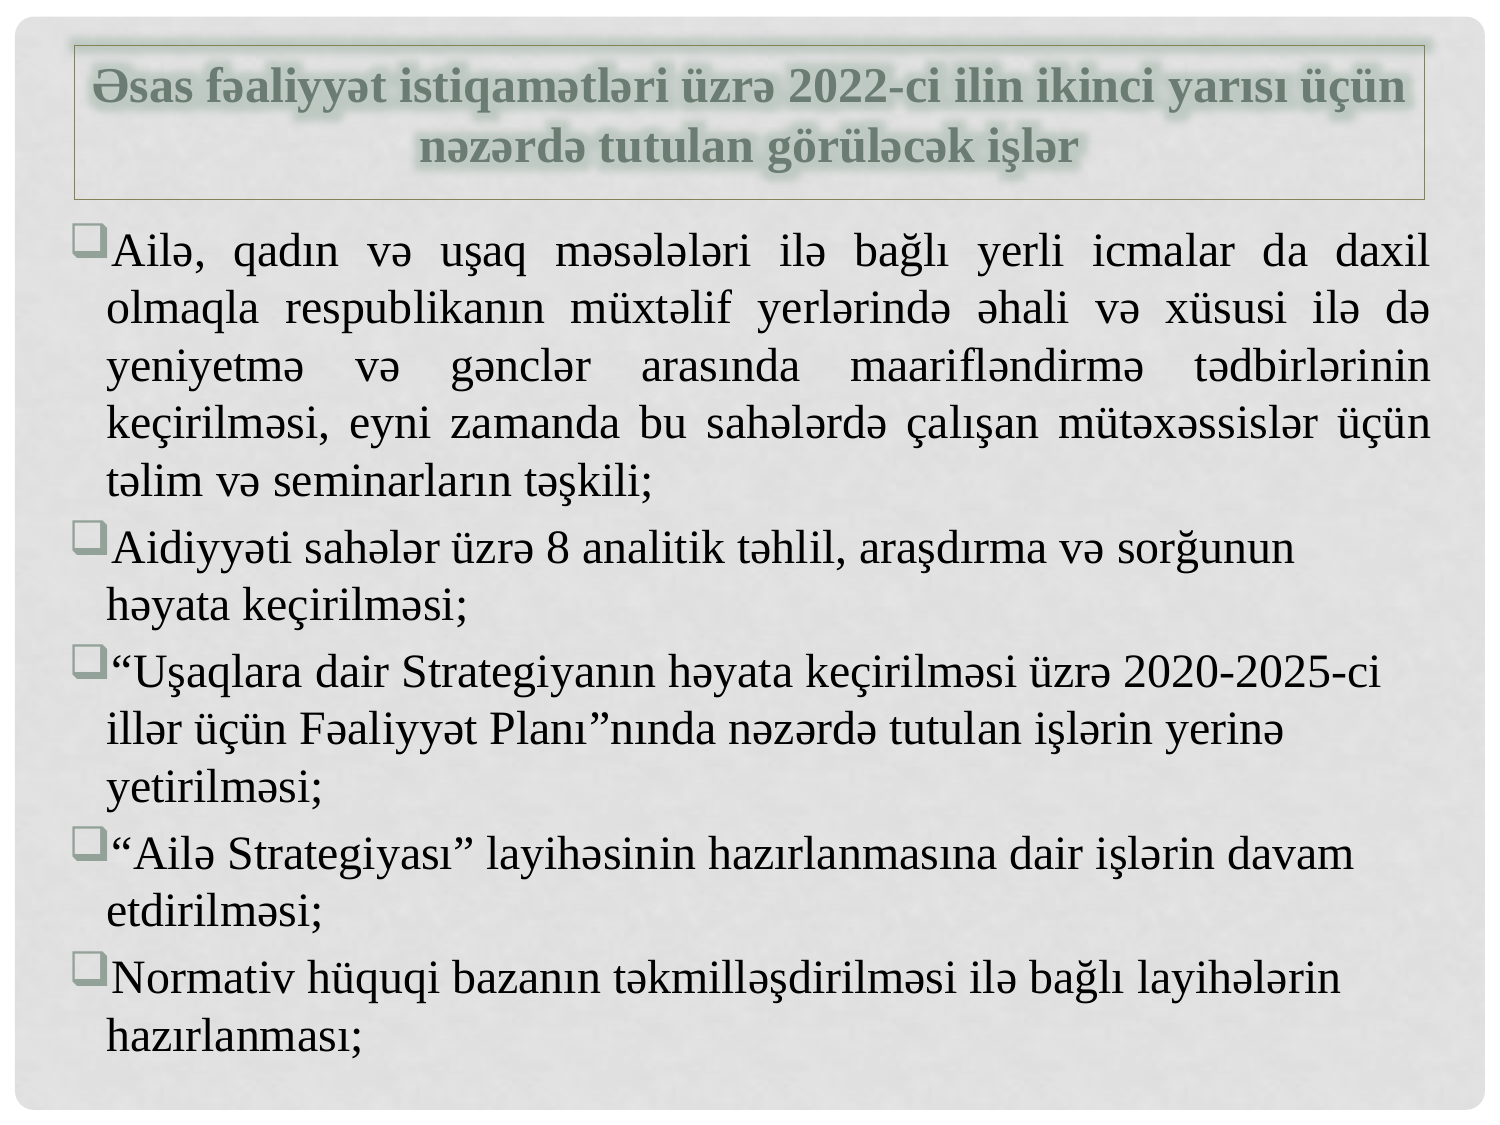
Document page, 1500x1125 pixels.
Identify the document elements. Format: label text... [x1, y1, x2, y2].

text_box Əsas fəaliyyət istiqamətləri üzrə 2022-ci ilin ikinci yarısı üçün nəzərdə tutulan görüləcək işlər [74, 45, 1425, 200]
text_box Ailə, qadın və uşaq məsələləri ilə bağlı yerli icmalar da daxil olmaqla respublikanın müxtəlif yerlərində əhali və xüsusi ilə də yeniyetmə və gənclər arasında maarifləndirmə tədbirlərinin keçirilməsi, eyni zamanda bu sahələrdə çalışan mütəxəssislər üçün təlim və seminarların təşkili; Aidiyyəti sahələr üzrə 8 analitik təhlil, araşdırma və sorğunun həyata keçirilməsi; “Uşaqlara dair Strategiyanın həyata keçirilməsi üzrə 2020-2025-ci illər üçün Fəaliyyət Planı”nında nəzərdə tutulan işlərin yerinə yetirilməsi; “Ailə Strategiyası” layihəsinin hazırlanmasına dair işlərin davam etdirilməsi; Normativ hüquqi bazanın təkmilləşdirilməsi ilə bağlı layihələrin hazırlanması; [35, 210, 1449, 1082]
